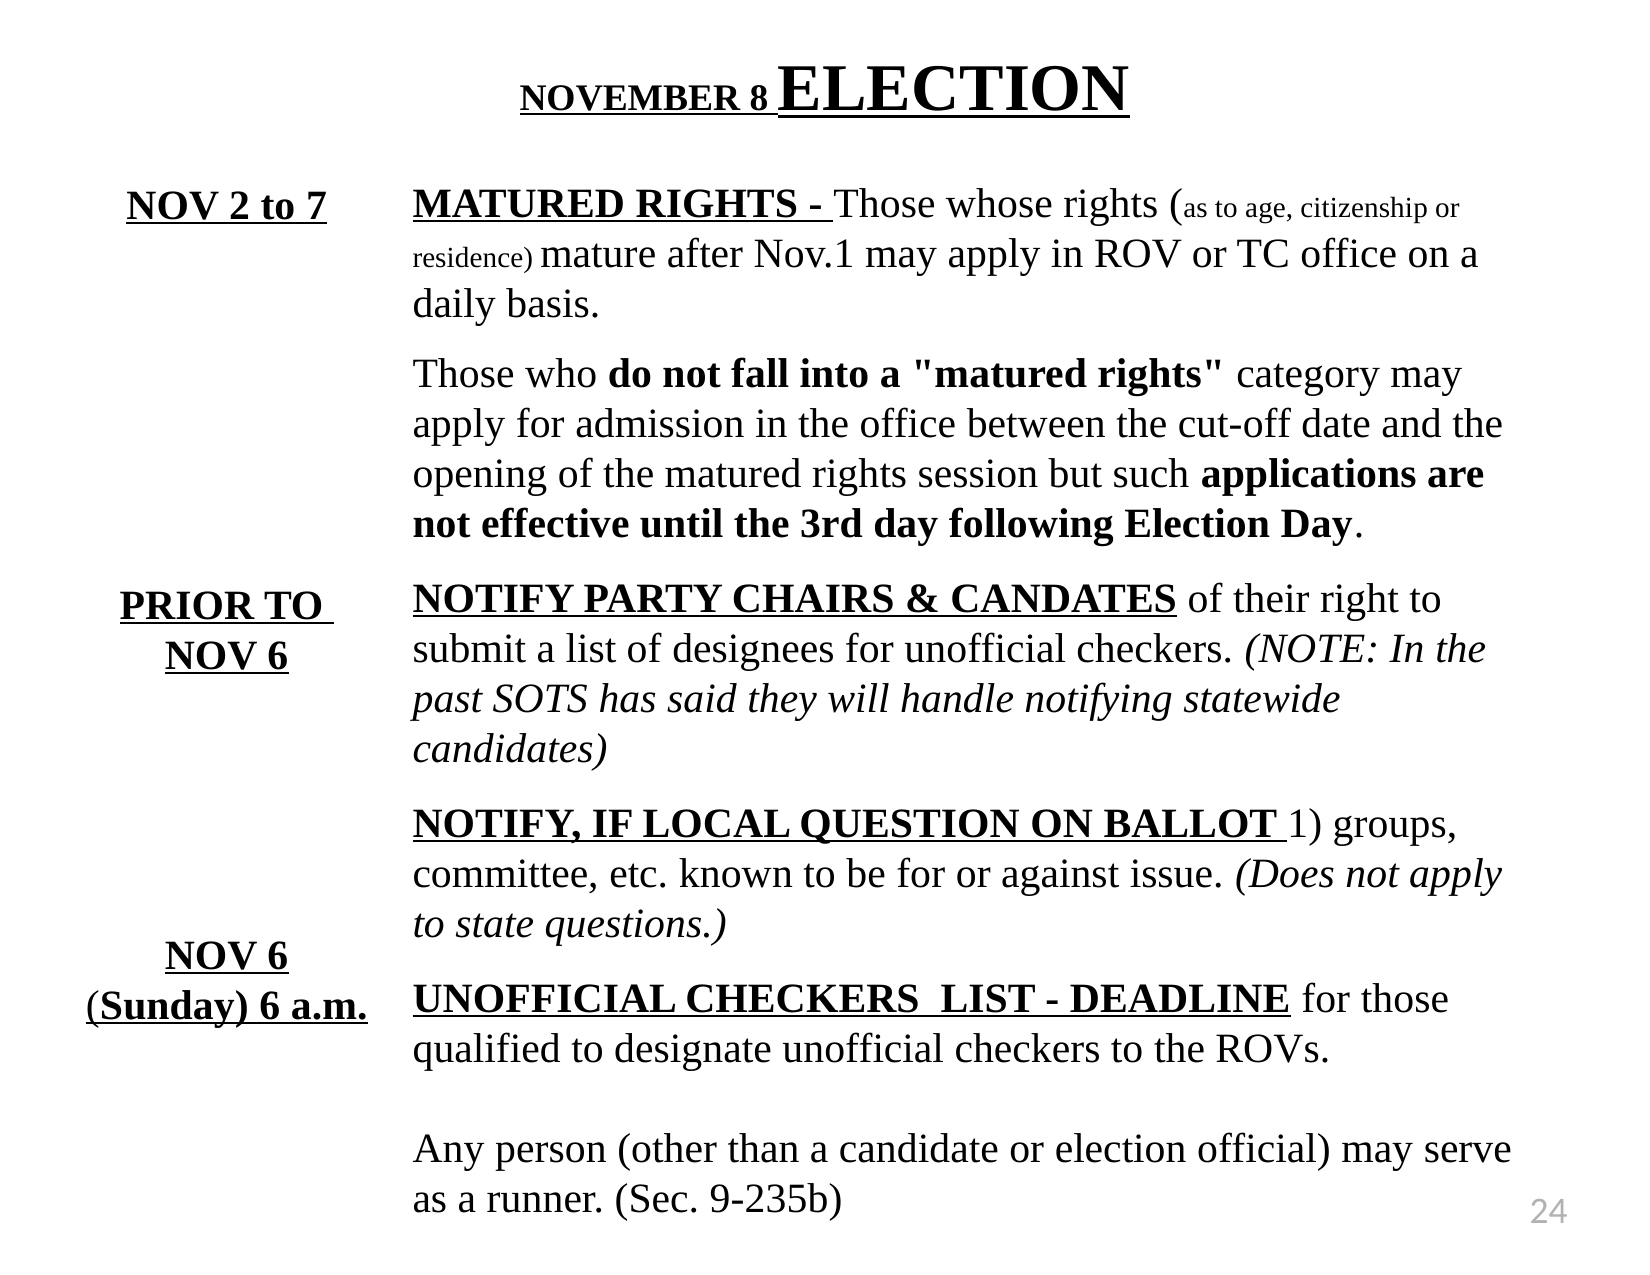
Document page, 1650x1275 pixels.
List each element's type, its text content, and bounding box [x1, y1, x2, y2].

list NOV 2 to 7 PRIOR TO NOV 6 NOV 6 (Sunday) 6 a.m. [36, 177, 412, 1124]
slide_number 24 [1188, 1185, 1568, 1232]
title NOVEMBER 8 ELECTION [82, 44, 1568, 125]
list MATURED RIGHTS - Those whose rights (as to age, citizenship or residence) mature after Nov.1 may apply in ROV or TC office on a daily basis. Those who do not fall into a "matured rights" category may apply for admission in the office between the cut-off date and the opening of the matured rights session but such applications are not effective until the 3rd day following Election Day. NOTIFY PARTY CHAIRS & CANDATES of their right to submit a list of designees for unofficial checkers. (NOTE: In the past SOTS has said they will handle notifying statewide candidates) NOTIFY, IF LOCAL QUESTION ON BALLOT 1) groups, committee, etc. known to be for or against issue. (Does not apply to state questions.) UNOFFICIAL CHECKERS LIST - DEADLINE for those qualified to designate unofficial checkers to the ROVs. Any person (other than a candidate or election official) may serve as a runner. (Sec. 9-235b) [412, 175, 1543, 1181]
